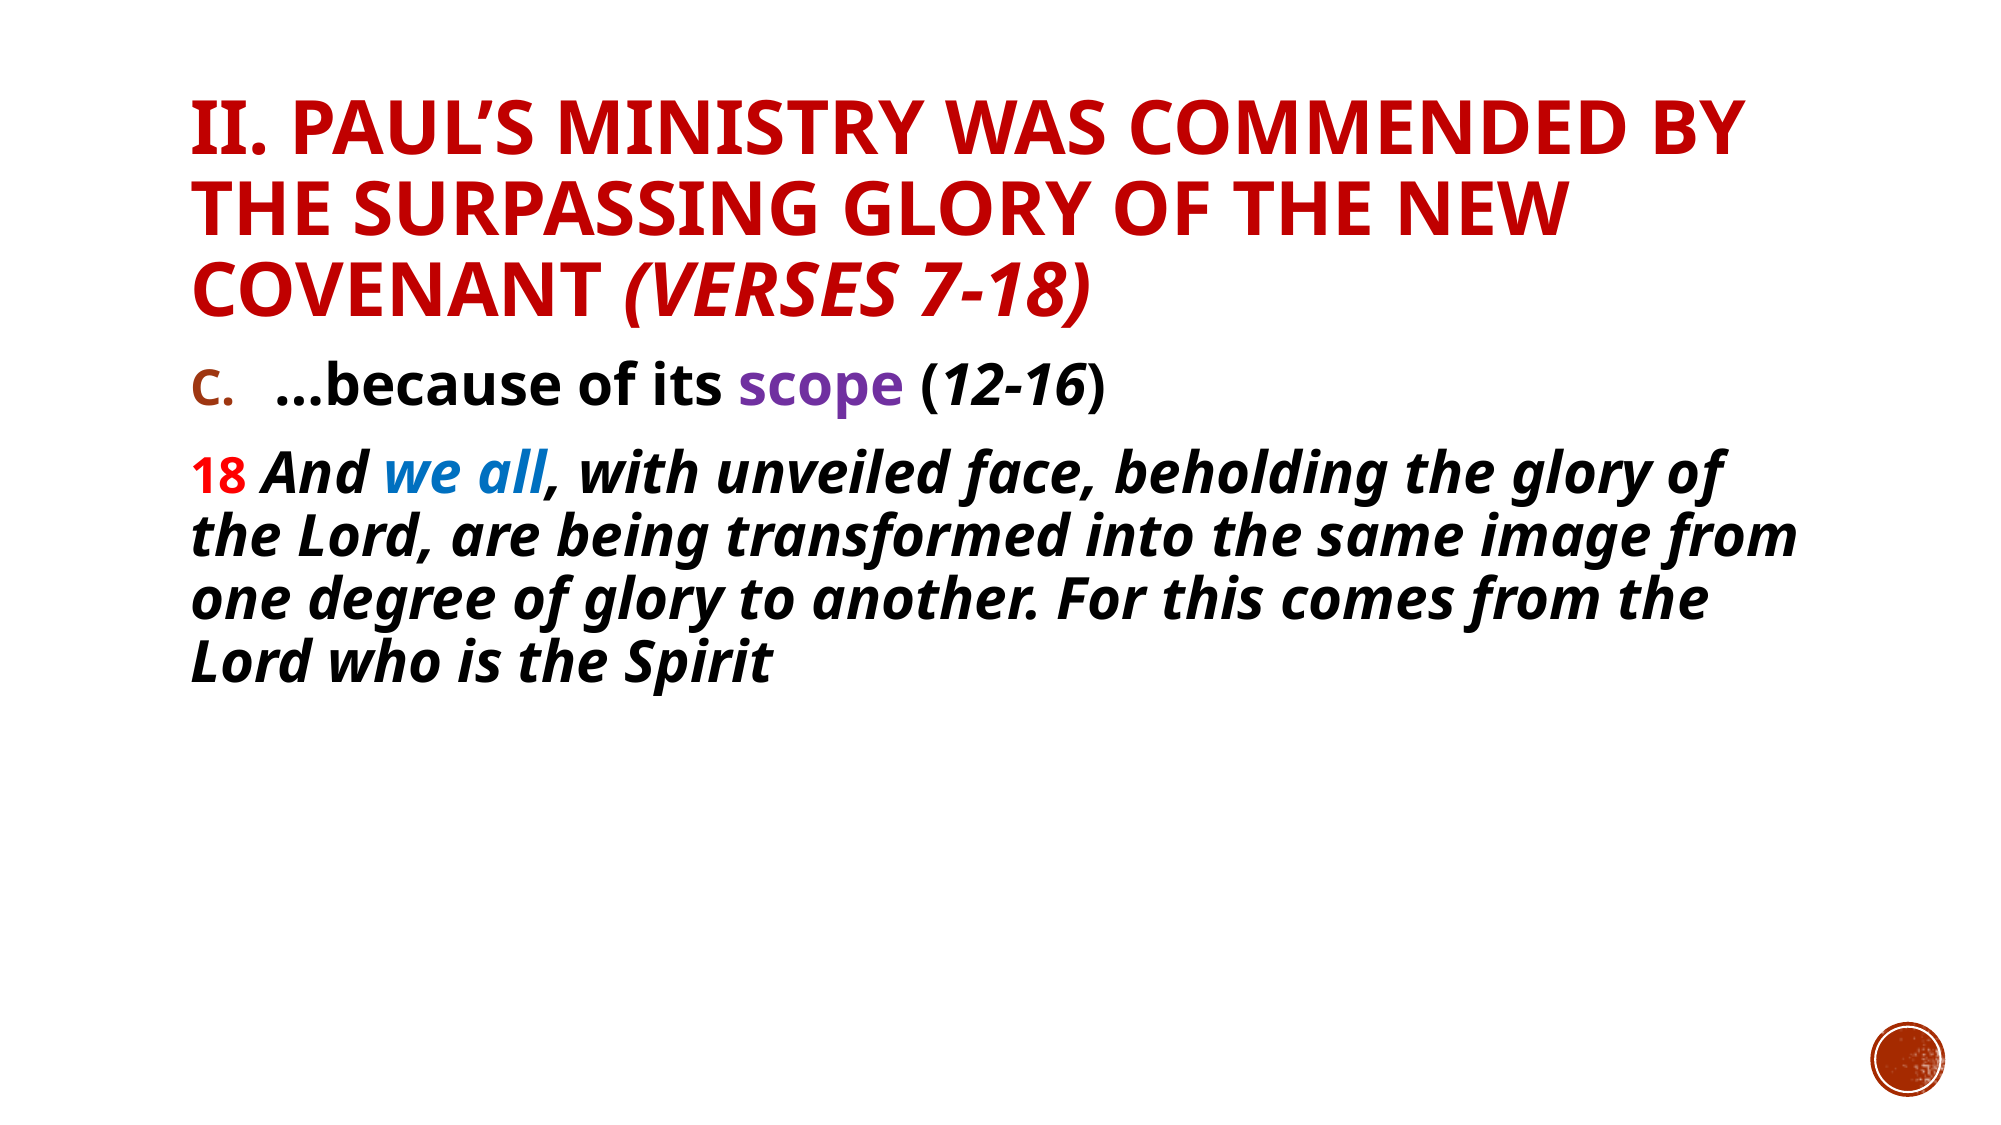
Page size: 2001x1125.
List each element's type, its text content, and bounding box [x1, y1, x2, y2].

text_box II. Paul’s ministry was commended by the surpassing glory of the New Covenant (verses 7-18) [175, 79, 1826, 344]
text_box …because of its scope (12-16) 18 And we all, with unveiled face, beholding the glory of the Lord, are being transformed into the same image from one degree of glory to another. For this comes from the Lord who is the Spirit [175, 348, 1826, 925]
picture [1870, 1021, 1946, 1097]
